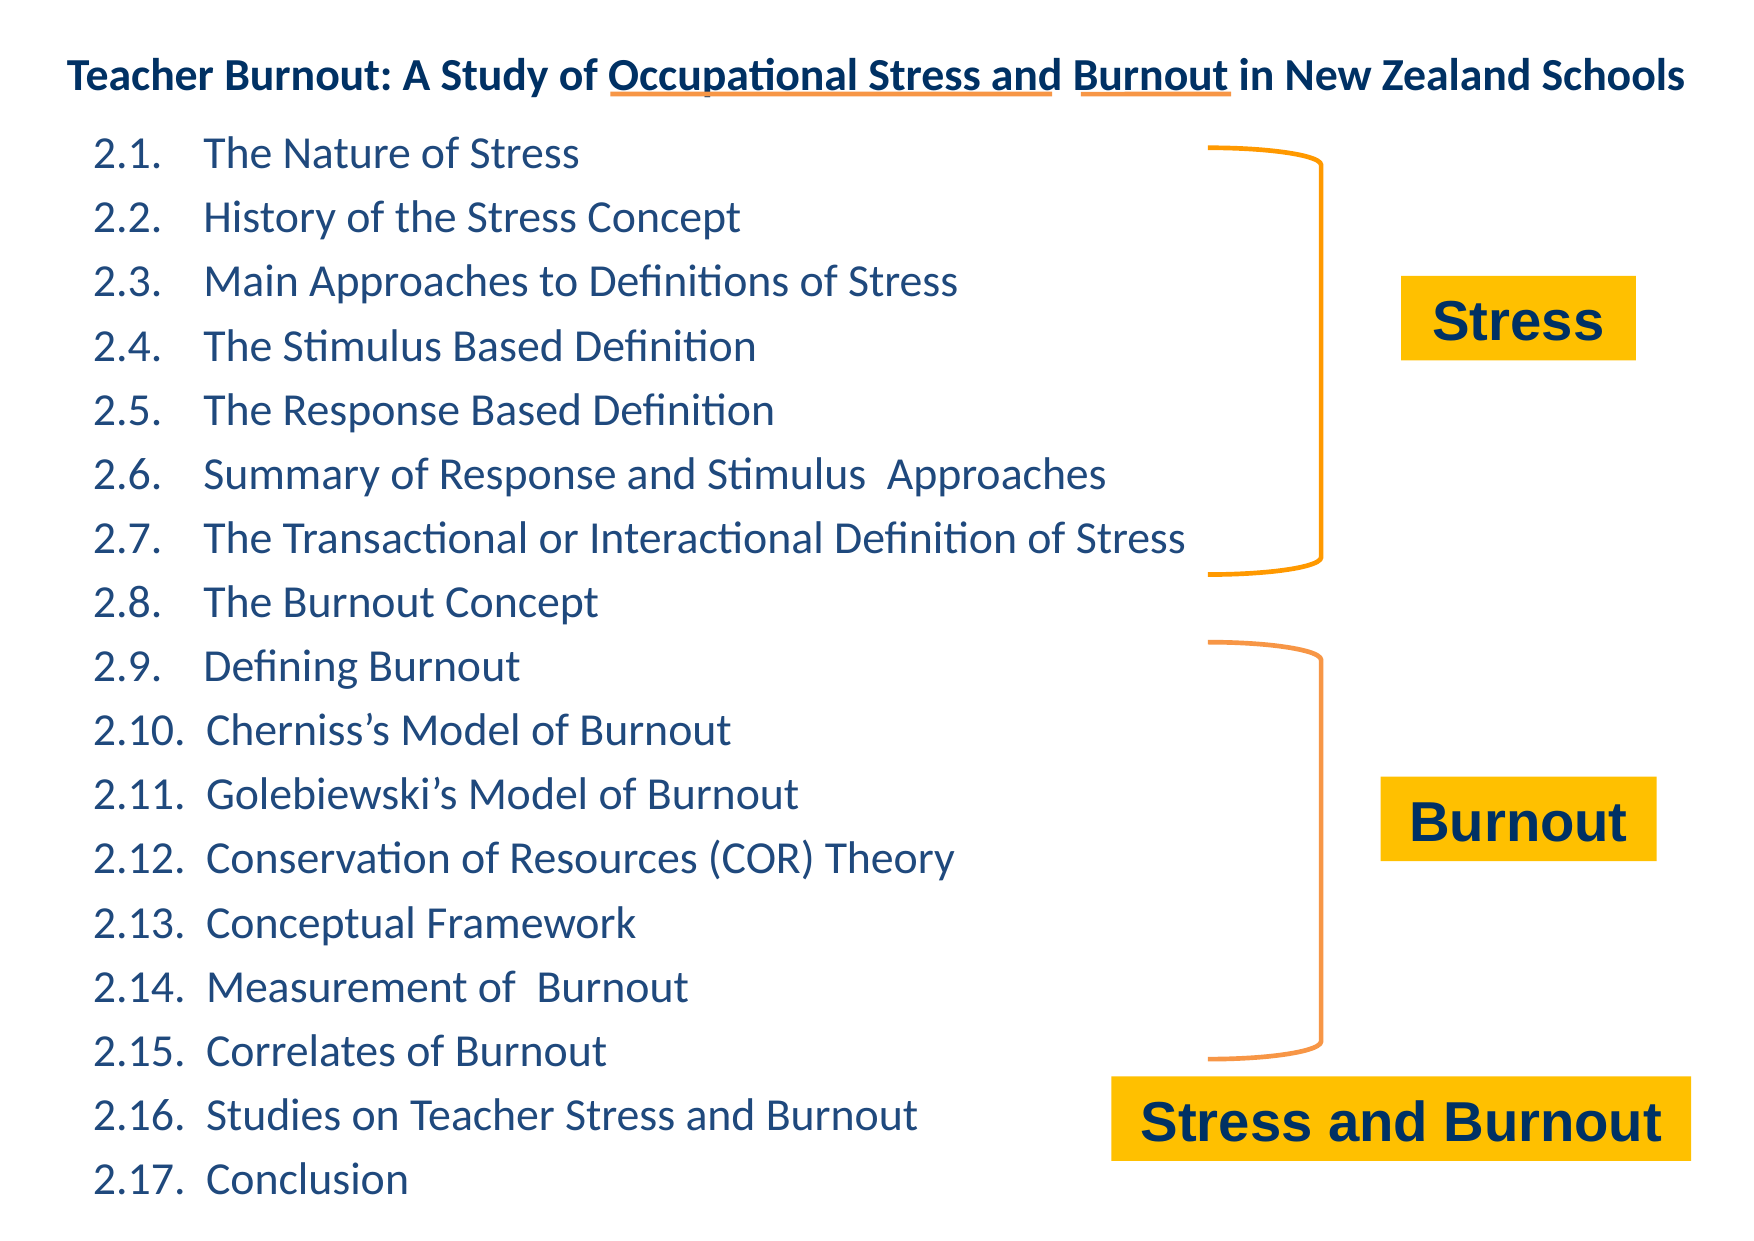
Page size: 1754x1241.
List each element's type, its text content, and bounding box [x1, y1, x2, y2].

text_box Teacher Burnout: A Study of Occupational Stress and Burnout in New Zealand Schools [49, 36, 1754, 109]
text_box Stress and Burnout [1111, 1076, 1692, 1161]
text_box [1207, 642, 1322, 1060]
text_box [1207, 147, 1322, 575]
text_box 2.1. The Nature of Stress 2.2. History of the Stress Concept 2.3. Main Approaches to Definitions of Stress 2.4. The Stimulus Based Definition 2.5. The Response Based Definition 2.6. Summary of Response and Stimulus Approaches 2.7. The Transactional or Interactional Definition of Stress 2.8. The Burnout Concept 2.9. Defining Burnout 2.10. Cherniss’s Model of Burnout 2.11. Golebiewski’s Model of Burnout 2.12. Conservation of Resources (COR) Theory 2.13. Conceptual Framework 2.14. Measurement of Burnout 2.15. Correlates of Burnout 2.16. Studies on Teacher Stress and Burnout 2.17. Conclusion [75, 114, 1636, 1213]
text_box Stress [1401, 275, 1636, 361]
text_box Burnout [1380, 776, 1657, 862]
